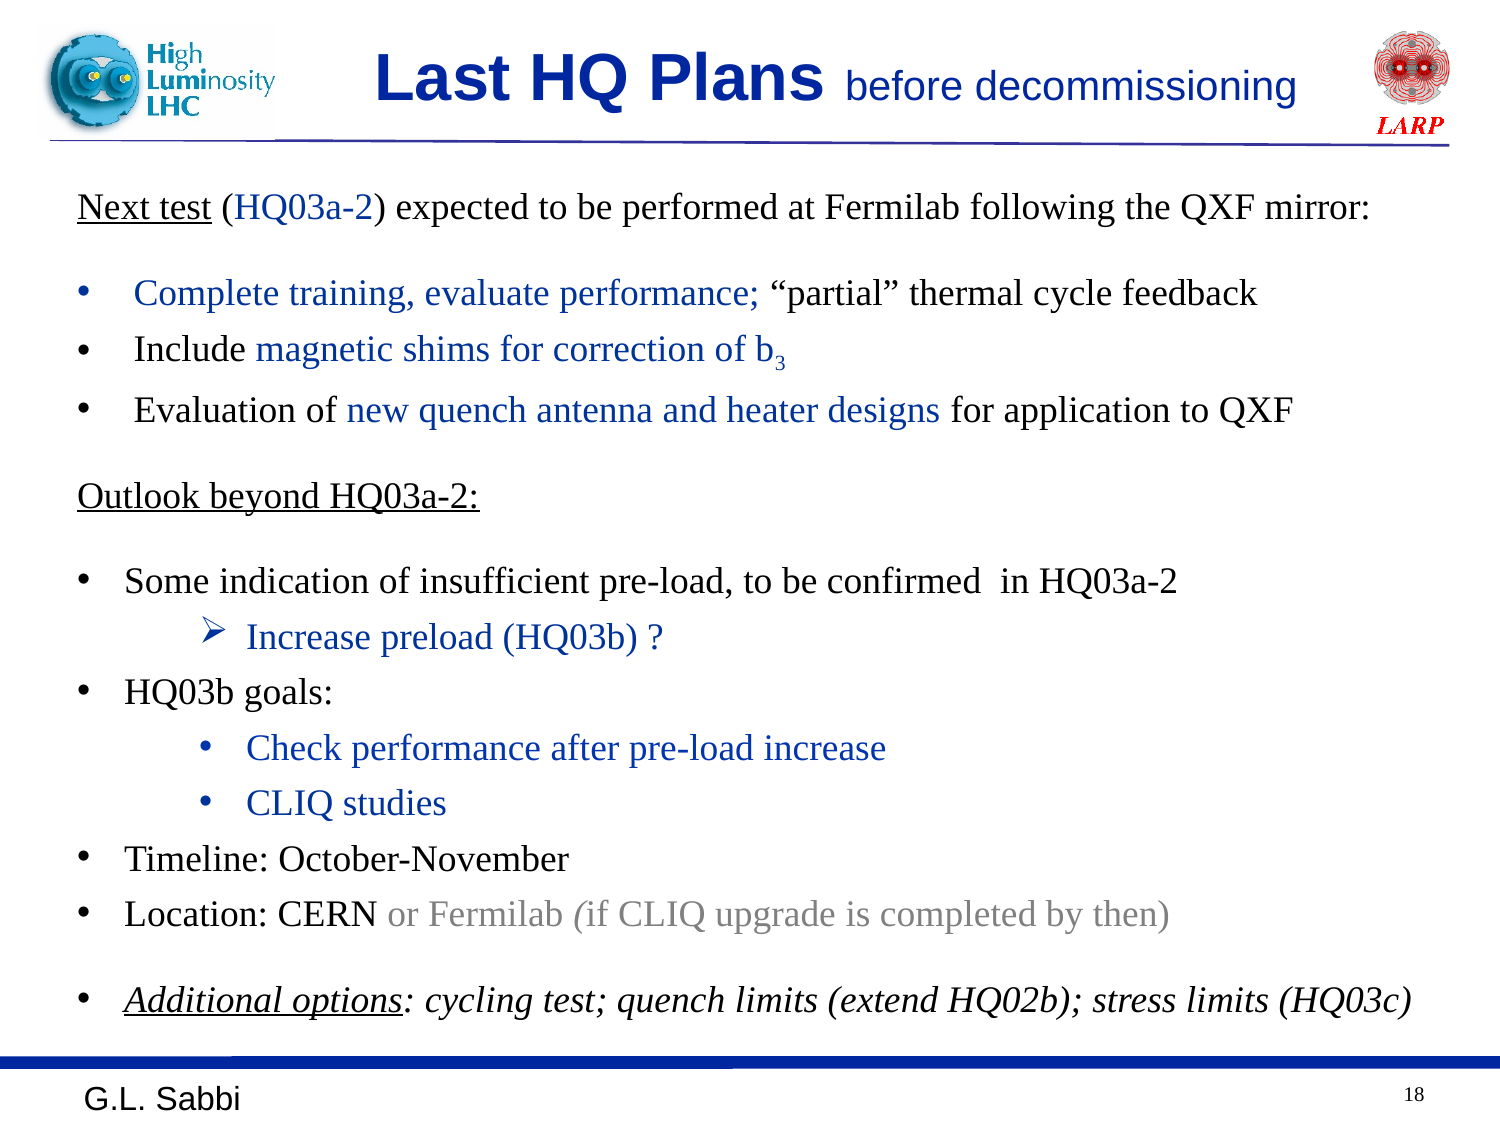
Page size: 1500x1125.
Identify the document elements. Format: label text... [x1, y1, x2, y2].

picture [1372, 31, 1451, 134]
text_box Last HQ Plans before decommissioning [300, 31, 1370, 130]
text_box Next test (HQ03a-2) expected to be performed at Fermilab following the QXF mirror: Complete training, evaluate performance; “partial” thermal cycle feedback Include magnetic shims for correction of b3 Evaluation of new quench antenna and heater designs for application to QXF Outlook beyond HQ03a-2: Some indication of insufficient pre-load, to be confirmed in HQ03a-2 Increase preload (HQ03b) ? HQ03b goals: Check performance after pre-load increase CLIQ studies Timeline: October-November Location: CERN or Fermilab (if CLIQ upgrade is completed by then) Additional options: cycling test; quench limits (extend HQ02b); stress limits (HQ03c) [62, 174, 1436, 1027]
picture [37, 24, 276, 140]
text_box G.L. Sabbi [69, 1069, 257, 1125]
